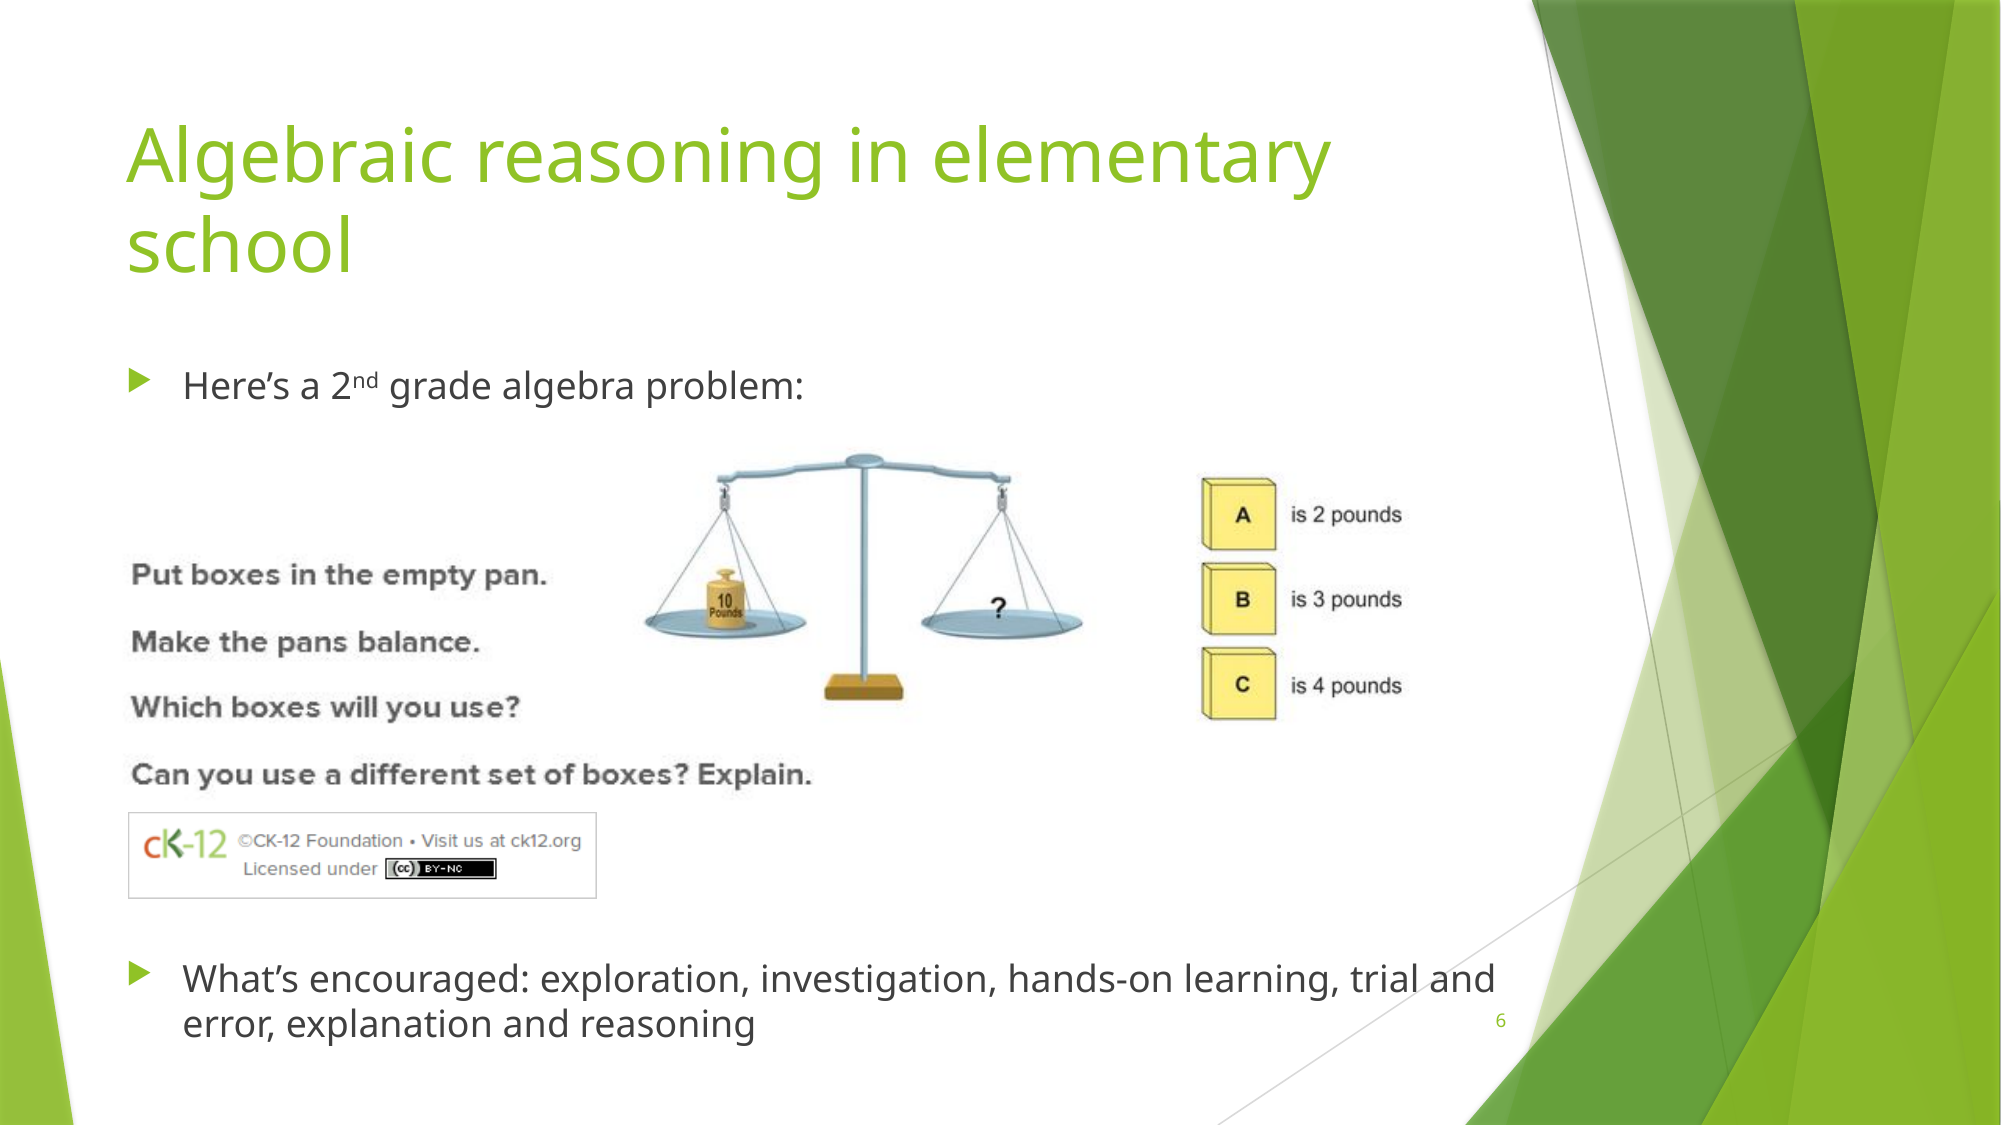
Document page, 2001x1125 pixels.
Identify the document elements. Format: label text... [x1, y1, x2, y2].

picture [92, 421, 1433, 807]
slide_number 6 [1409, 991, 1522, 1051]
title Algebraic reasoning in elementary school [111, 99, 1522, 317]
list Here’s a 2nd grade algebra problem: What’s encouraged: exploration, investigation, hands-on learning, trial and error, explanation and reasoning [111, 354, 1522, 1070]
picture [127, 811, 597, 899]
